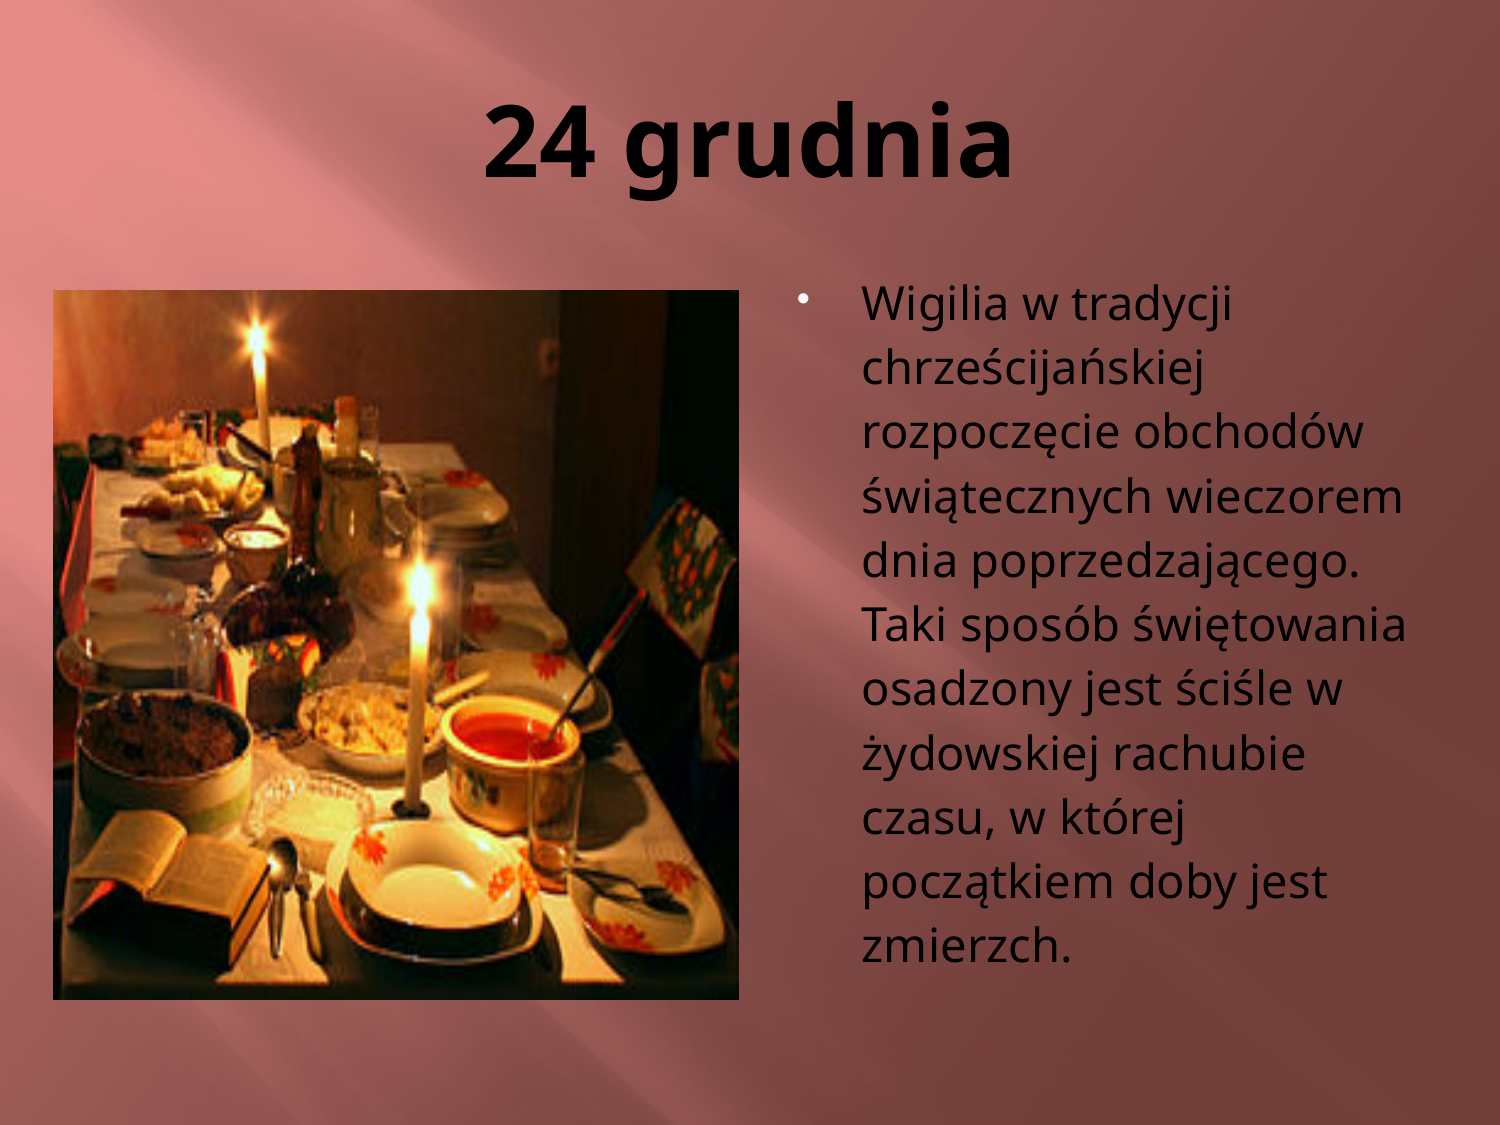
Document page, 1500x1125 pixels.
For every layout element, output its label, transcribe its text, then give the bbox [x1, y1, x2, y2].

title 24 grudnia [75, 45, 1425, 233]
list Wigilia w tradycji chrześcijańskiej rozpoczęcie obchodów świątecznych wieczorem dnia poprzedzającego. Taki sposób świętowania osadzony jest ściśle w żydowskiej rachubie czasu, w której początkiem doby jest zmierzch. [762, 262, 1425, 1005]
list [52, 290, 739, 1000]
